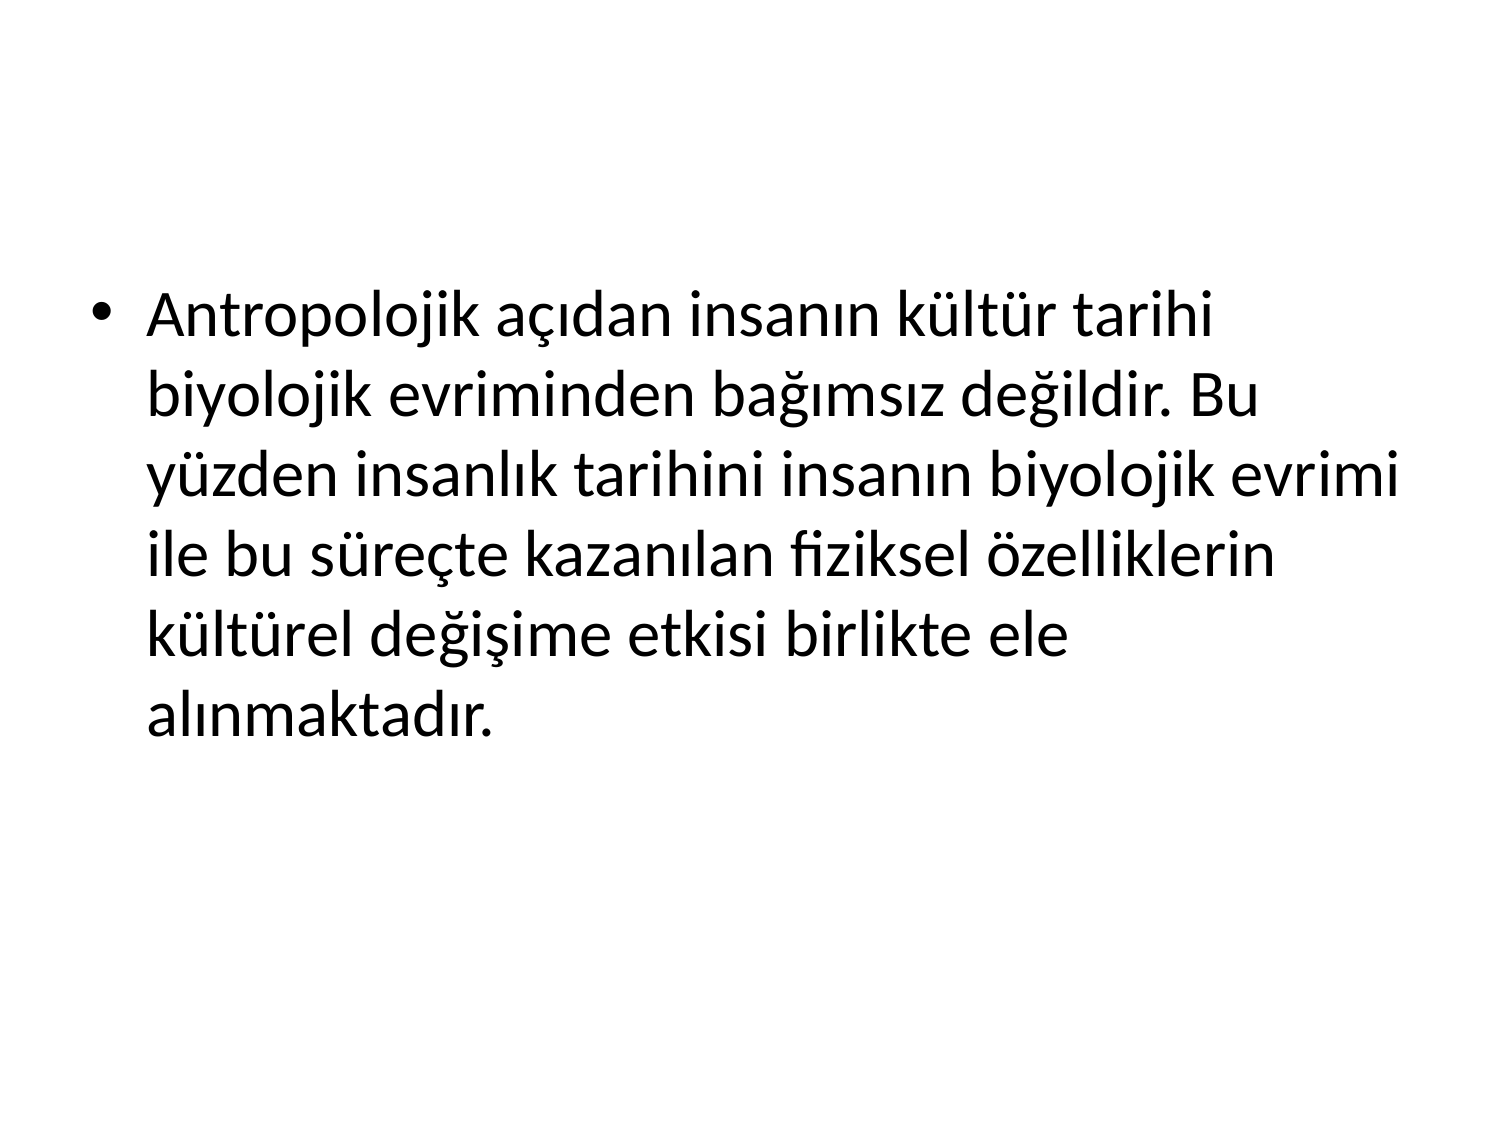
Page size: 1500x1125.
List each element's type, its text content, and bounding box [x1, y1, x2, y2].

list Antropolojik açıdan insanın kültür tarihi biyolojik evriminden bağımsız değildir. Bu yüzden insanlık tarihini insanın biyolojik evrimi ile bu süreçte kazanılan fiziksel özelliklerin kültürel değişime etkisi birlikte ele alınmaktadır. [75, 262, 1425, 1005]
